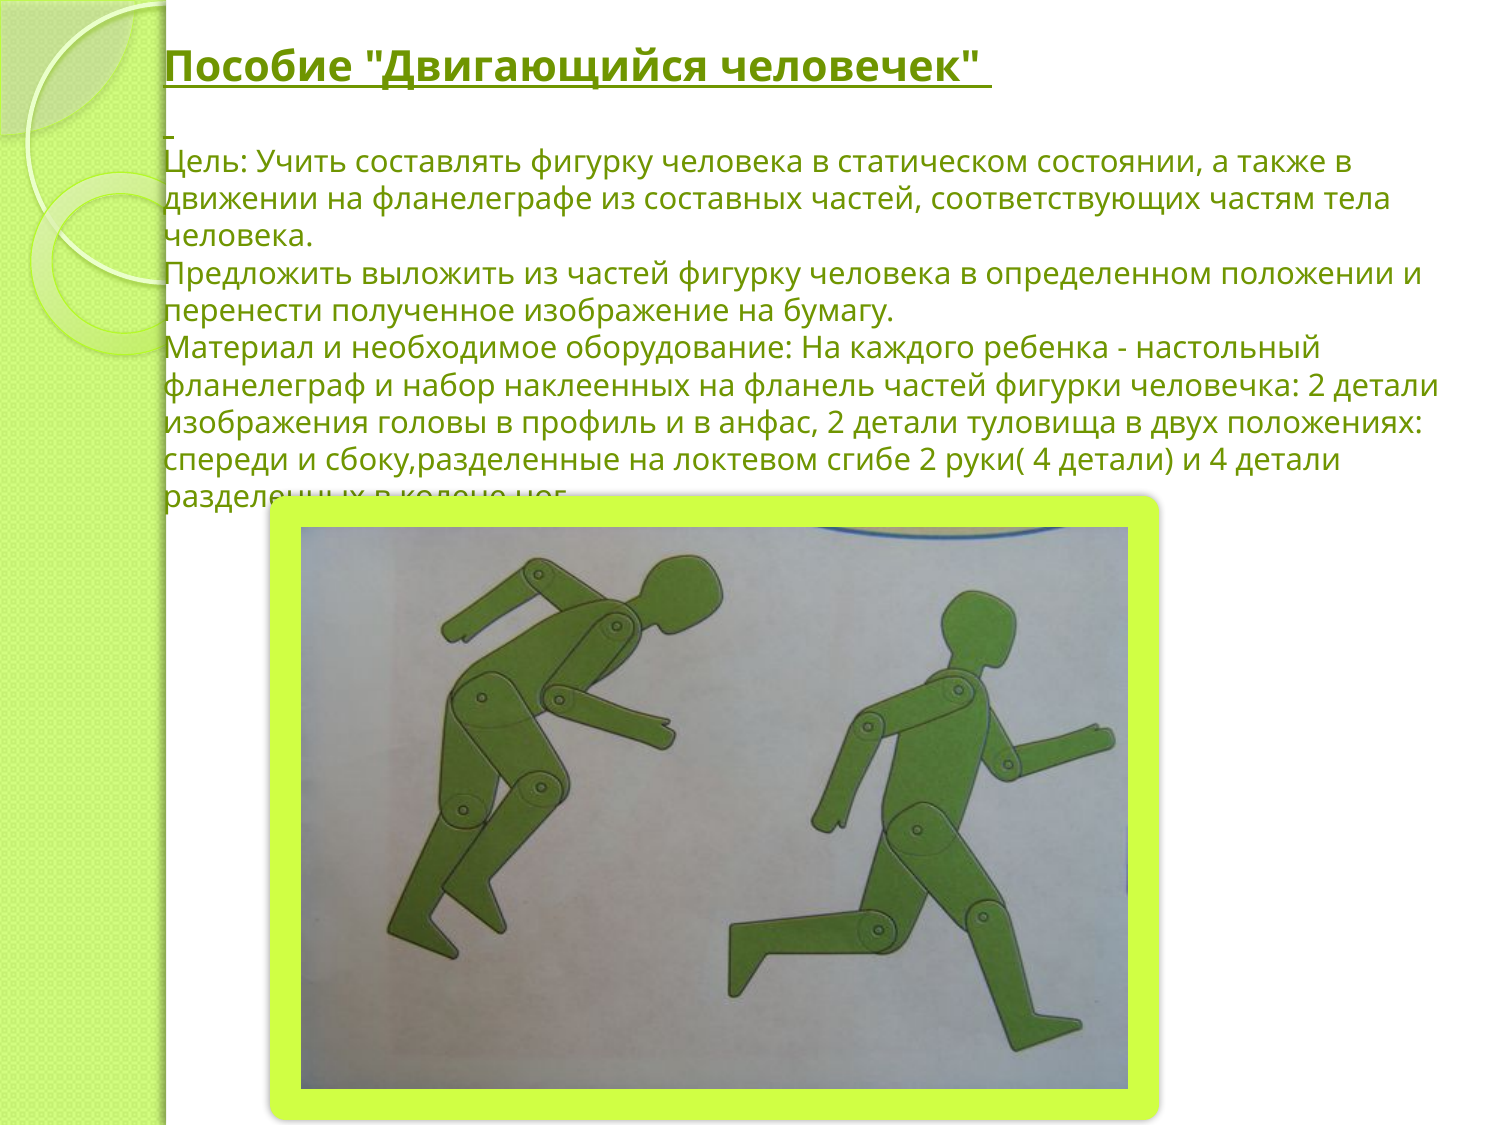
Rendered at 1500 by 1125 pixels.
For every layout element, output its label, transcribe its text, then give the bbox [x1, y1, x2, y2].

picture [300, 526, 1129, 1090]
list Пособие "Двигающийся человечек" Цель: Учить составлять фигурку человека в статическом состоянии, а также в движении на фланелеграфе из составных частей, соответствующих частям тела человека. Предложить выложить из частей фигурку человека в определенном положении и перенести полученное изображение на бумагу. Материал и необходимое оборудование: На каждого ребенка - настольный фланелеграф и набор наклеенных на фланель частей фигурки человечка: 2 детали изображения головы в профиль и в анфас, 2 детали туловища в двух положениях: спереди и сбоку,разделенные на локтевом сгибе 2 руки( 4 детали) и 4 детали разделенных в колене ног. [135, 30, 1483, 598]
